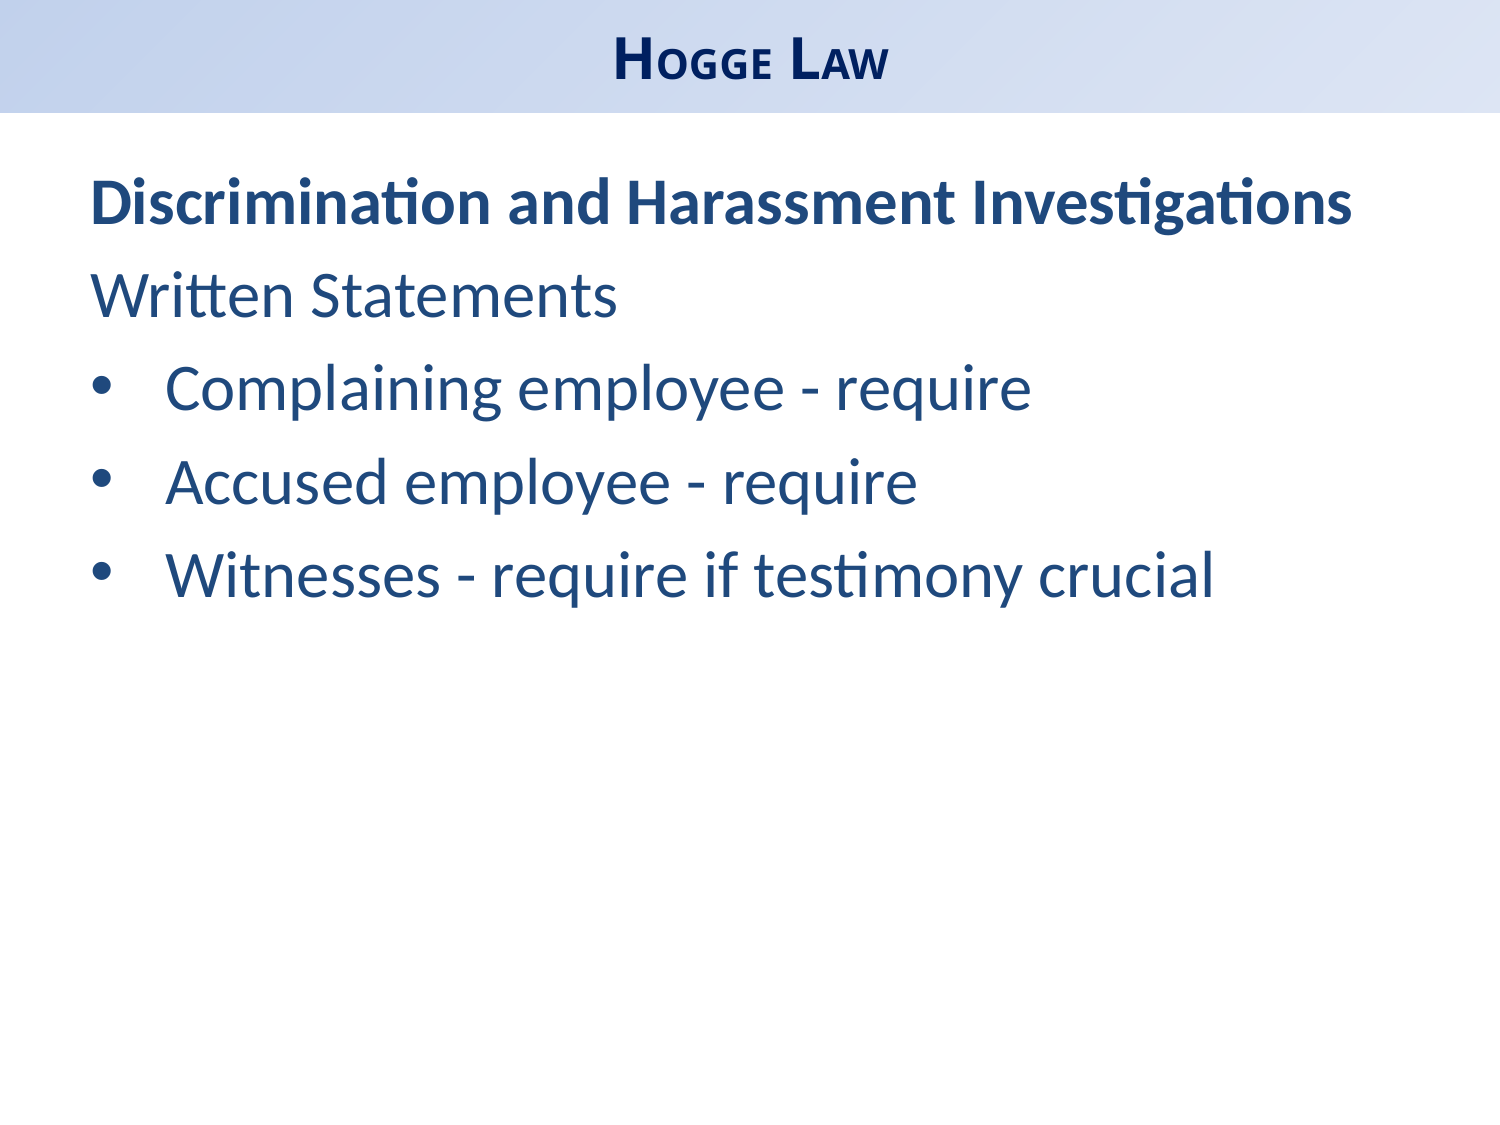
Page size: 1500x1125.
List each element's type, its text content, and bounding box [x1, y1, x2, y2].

subtitle Discrimination and Harassment Investigations Written Statements Complaining employee - require Accused employee - require Witnesses - require if testimony crucial [75, 149, 1425, 1075]
title HOGGE LAW [0, 0, 1500, 113]
